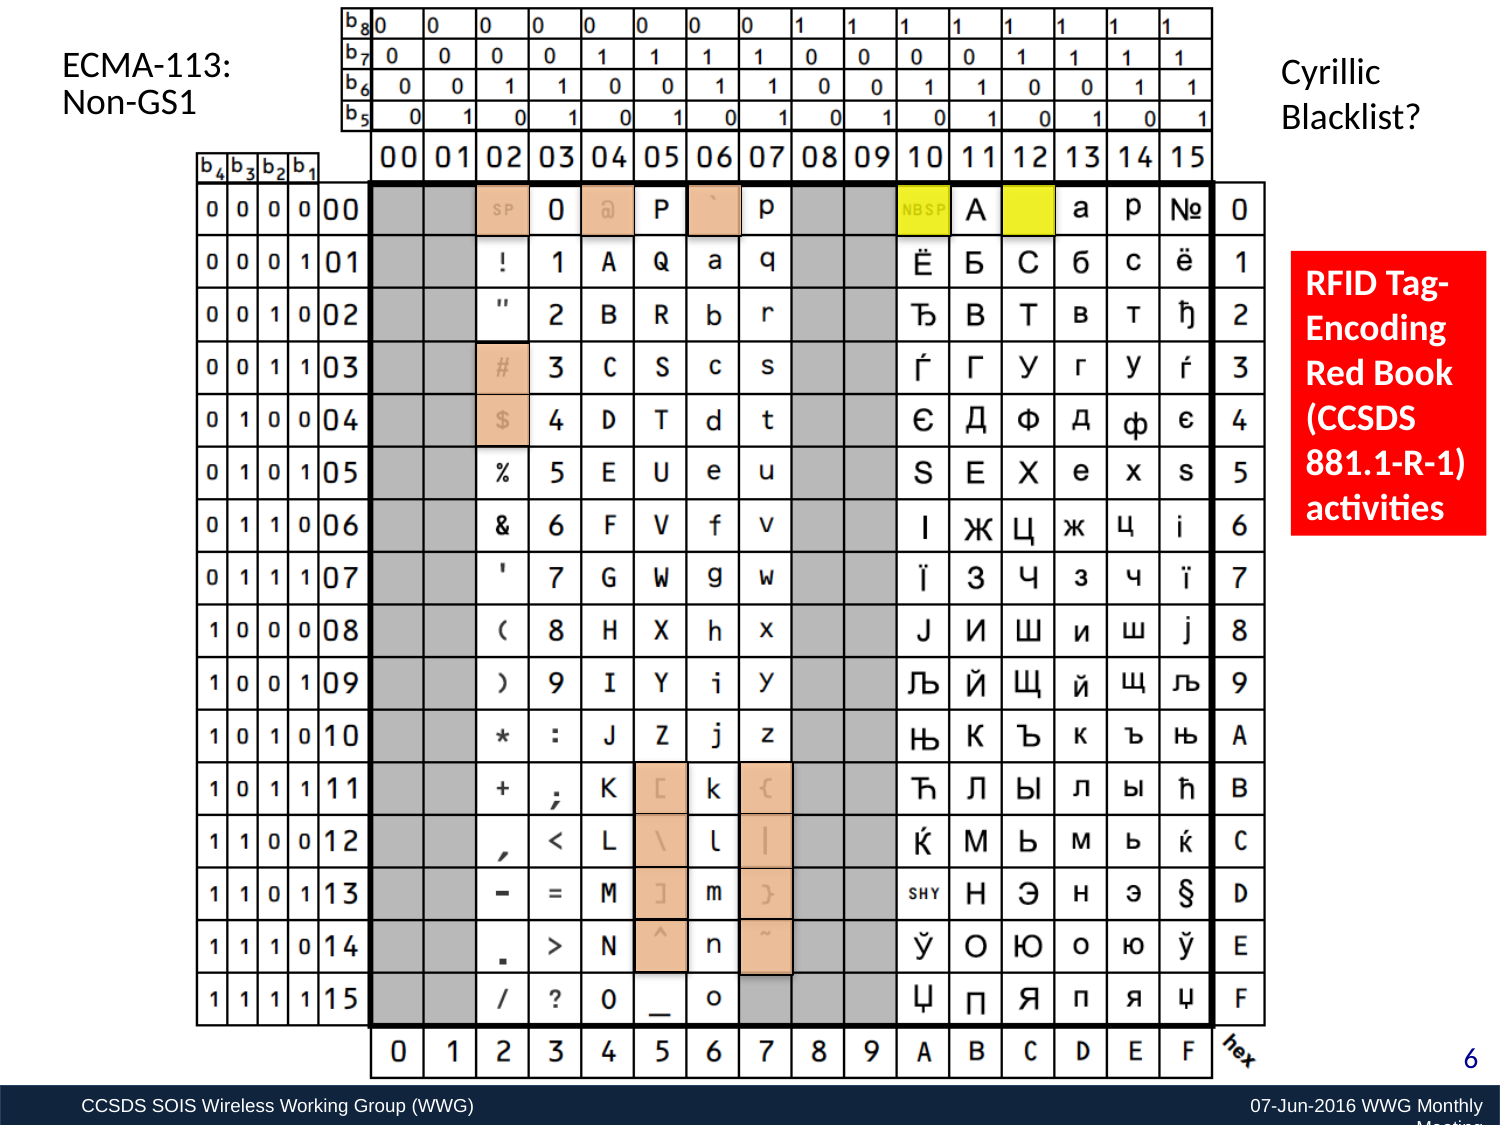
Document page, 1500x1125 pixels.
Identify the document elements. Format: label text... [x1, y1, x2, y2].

picture [182, 0, 1274, 1085]
text_box ECMA-113: [47, 32, 177, 69]
text_box Non-GS1 [47, 69, 177, 130]
text_box RFID Tag-Encoding Red Book (CCSDS 881.1-R-1) activities [1290, 250, 1487, 536]
text_box Cyrillic Blacklist? [1278, 39, 1437, 145]
